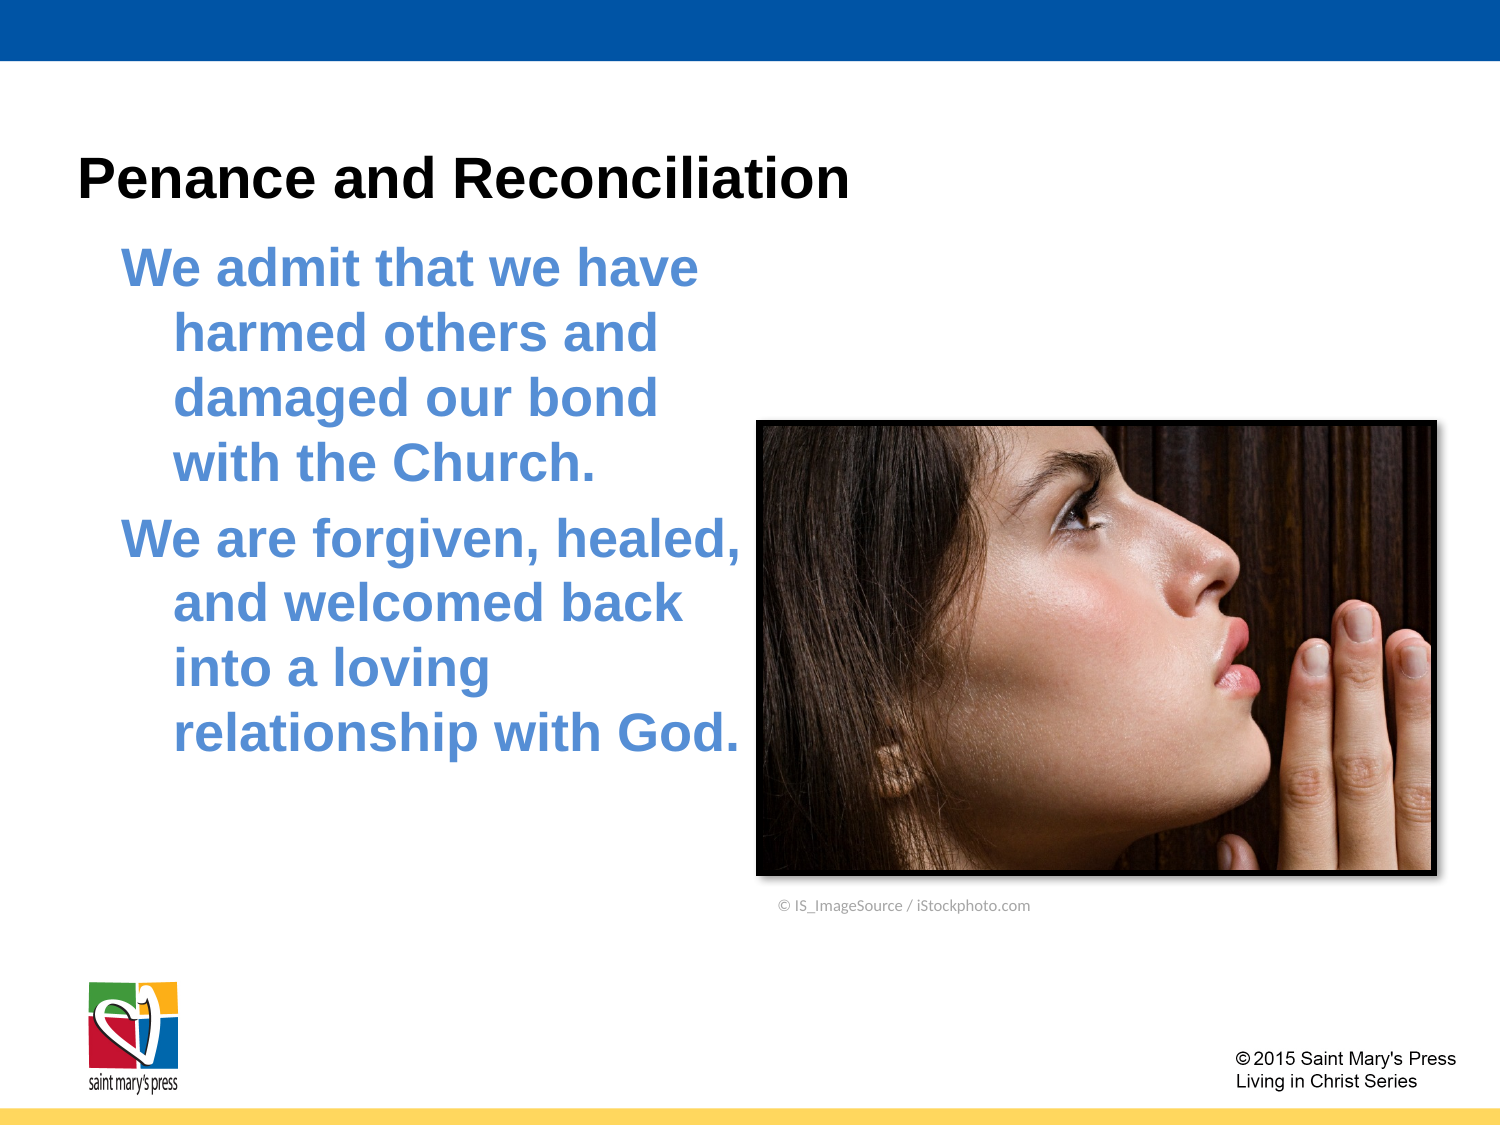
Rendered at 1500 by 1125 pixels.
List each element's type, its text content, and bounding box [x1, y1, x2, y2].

picture [0, 0, 1500, 1125]
list We admit that we have harmed others and damaged our bond with the Church. We are forgiven, healed, and welcomed back into a loving relationship with God. [106, 224, 763, 825]
text_box © IS_ImageSource / iStockphoto.com [762, 887, 1266, 923]
title Penance and Reconciliation [62, 112, 888, 238]
